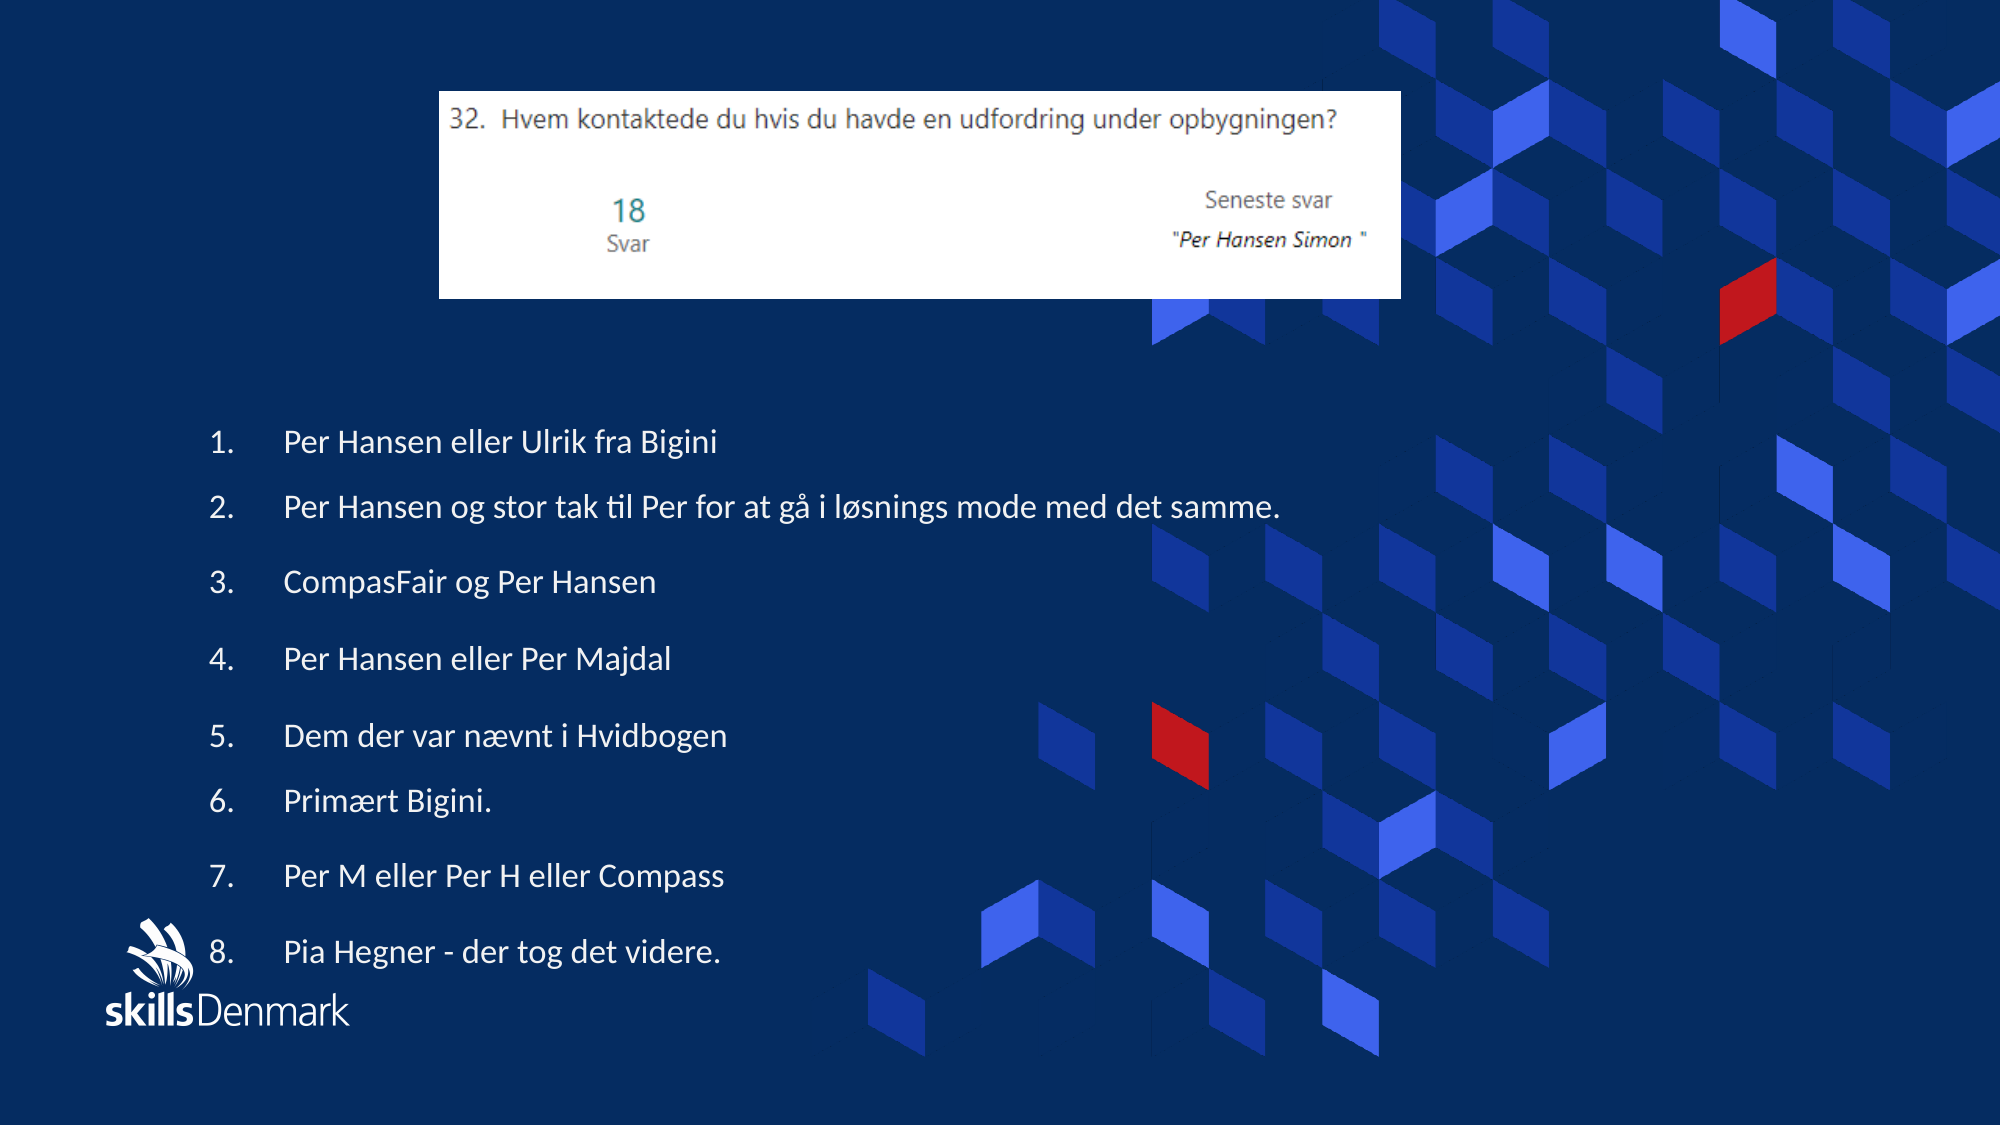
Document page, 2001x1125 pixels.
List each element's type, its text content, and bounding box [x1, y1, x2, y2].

picture [72, 884, 384, 1060]
picture [439, 0, 2000, 1060]
subtitle Per Hansen eller Ulrik fra Bigini Per Hansen og stor tak til Per for at gå i løsnings mode med det samme. CompasFair og Per Hansen Per Hansen eller Per Majdal Dem der var nævnt i Hvidbogen Primært Bigini. Per M eller Per H eller Compass Pia Hegner - der tog det videre. [193, 397, 1767, 986]
